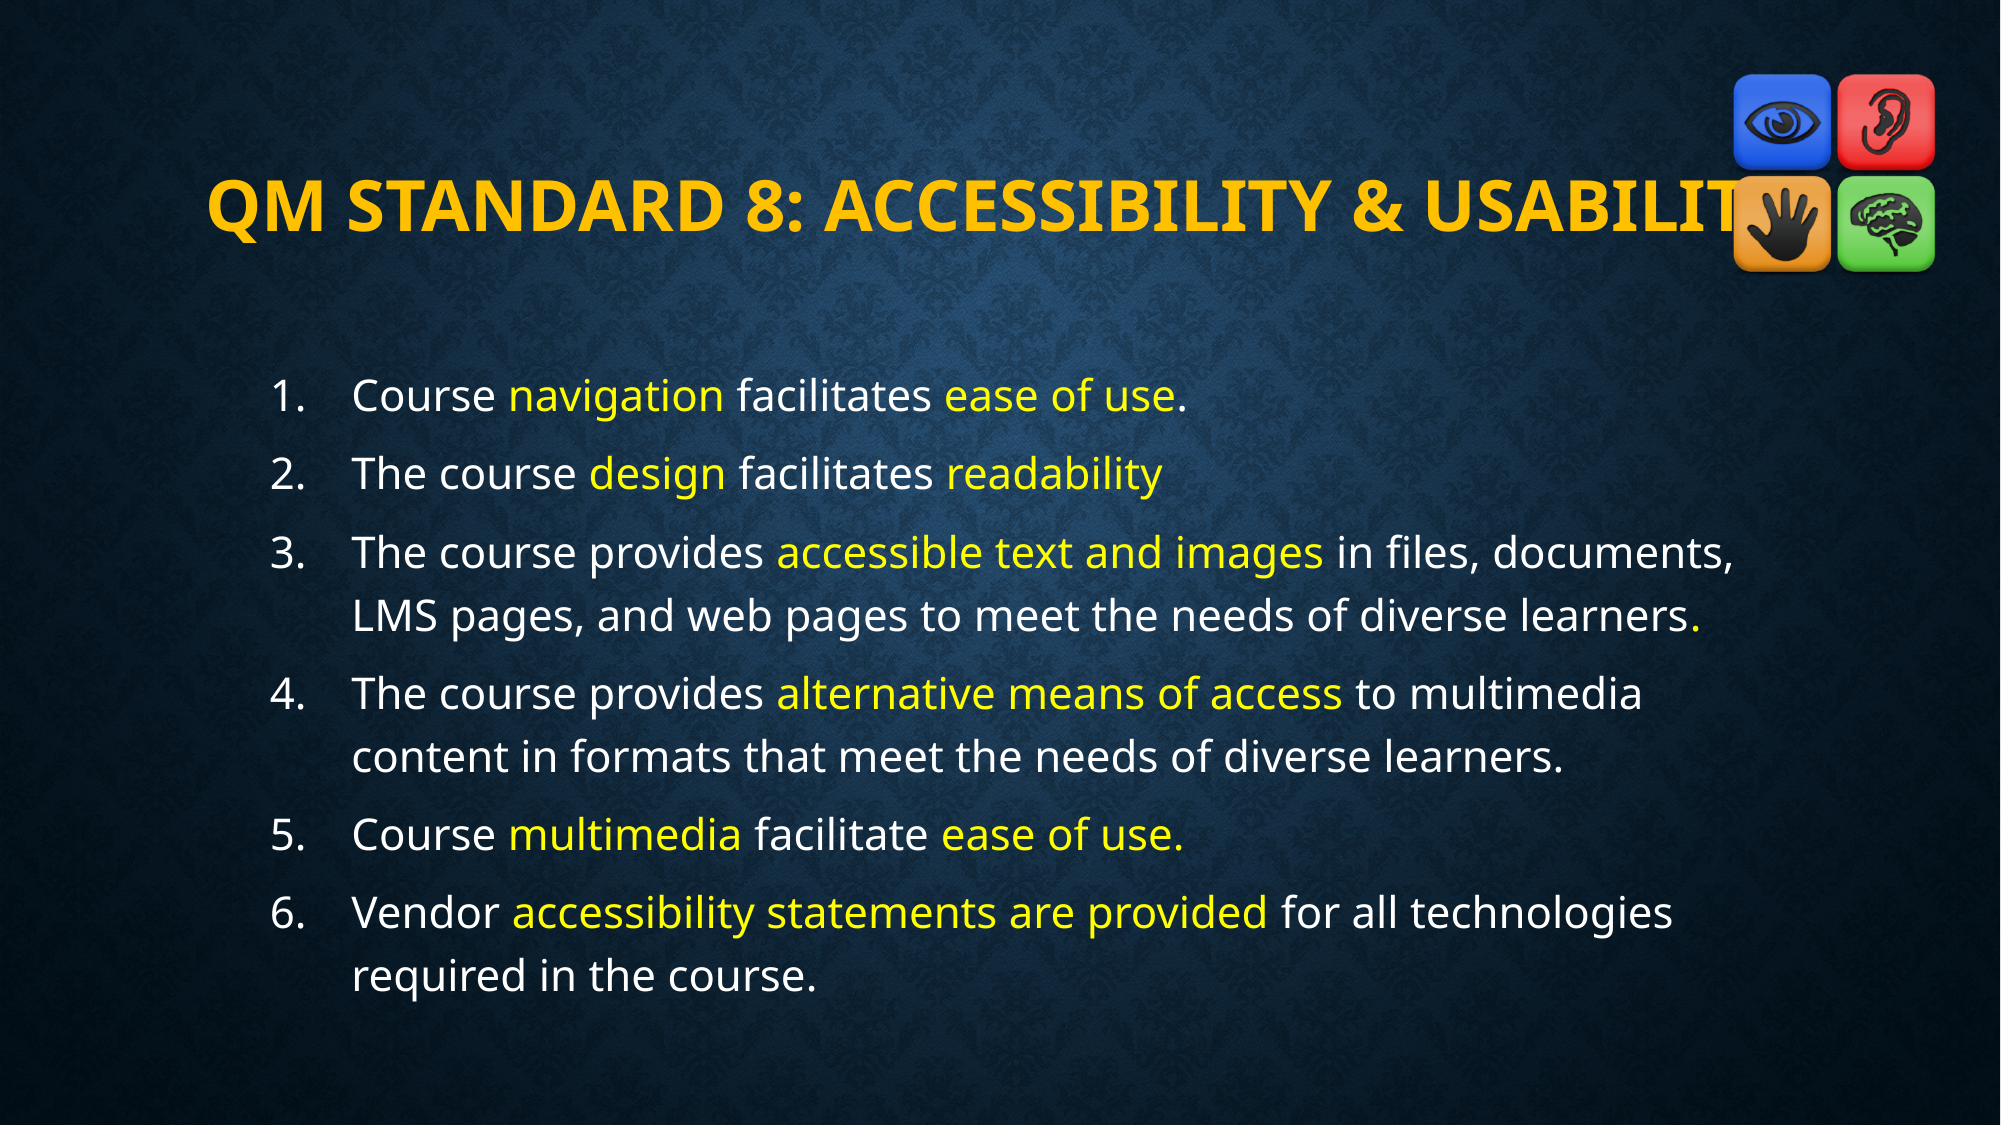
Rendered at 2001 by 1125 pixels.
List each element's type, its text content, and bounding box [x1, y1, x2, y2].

list Course navigation facilitates ease of use. The course design facilitates readability The course provides accessible text and images in files, documents, LMS pages, and web pages to meet the needs of diverse learners. The course provides alternative means of access to multimedia content in formats that meet the needs of diverse learners. Course multimedia facilitate ease of use. Vendor accessibility statements are provided for all technologies required in the course. [254, 350, 1754, 1025]
picture [1724, 74, 1944, 277]
title QM Standard 8: Accessibility & Usability [149, 99, 1849, 318]
